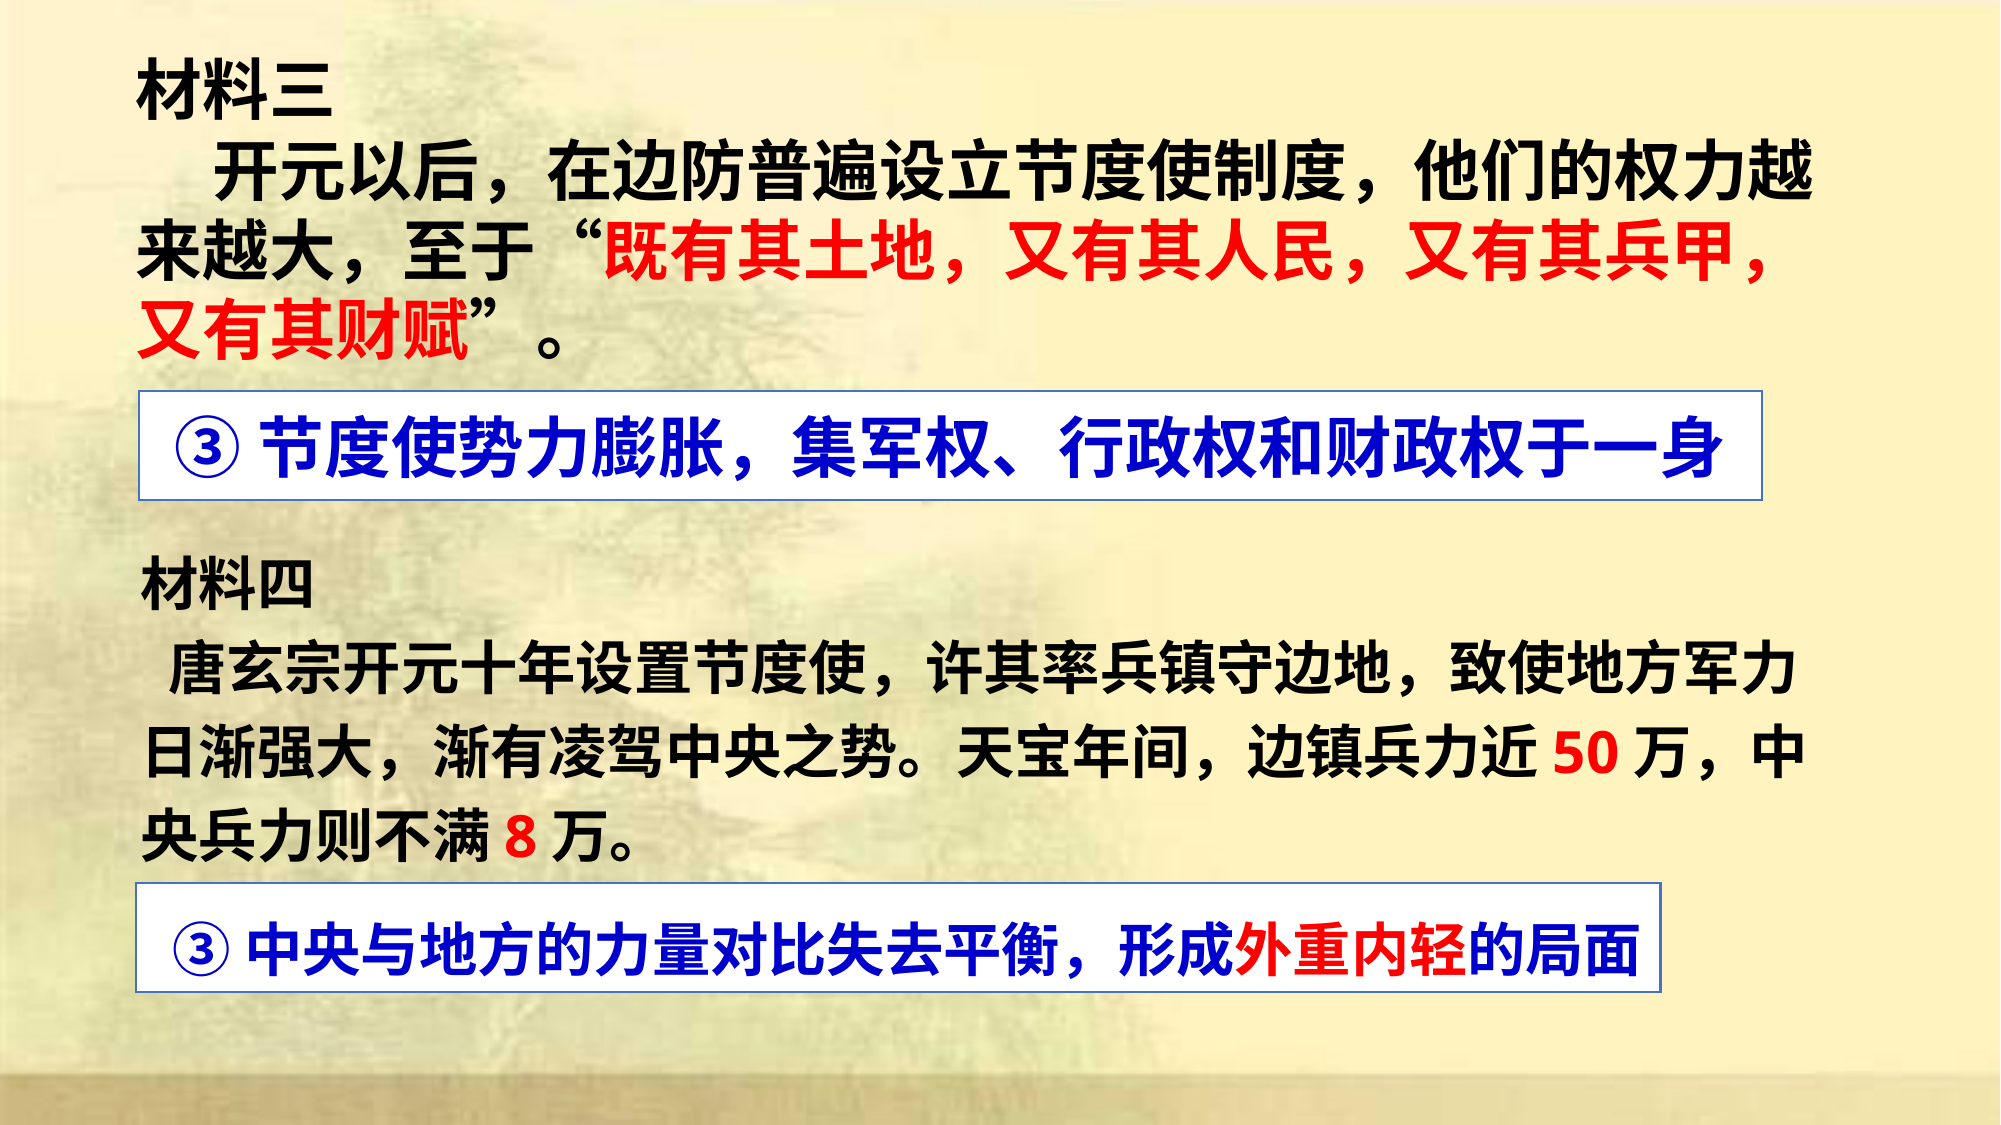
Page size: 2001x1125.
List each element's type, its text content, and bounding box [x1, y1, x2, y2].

text_box [135, 882, 1662, 993]
text_box 材料四 唐玄宗开元十年设置节度使，许其率兵镇守边地，致使地方军力日渐强大，渐有凌驾中央之势。天宝年间，边镇兵力近50万，中央兵力则不满8万。 [126, 525, 1850, 877]
text_box ③节度使势力膨胀，集军权、行政权和财政权于一身 [138, 390, 1763, 501]
picture [0, 0, 2001, 1125]
text_box 材料三 开元以后，在边防普遍设立节度使制度，他们的权力越来越大，至于“既有其土地，又有其人民，又有其兵甲，又有其财赋”。 [120, 40, 1858, 376]
text_box ③中央与地方的力量对比失去平衡，形成外重内轻的局面 [157, 891, 1658, 991]
